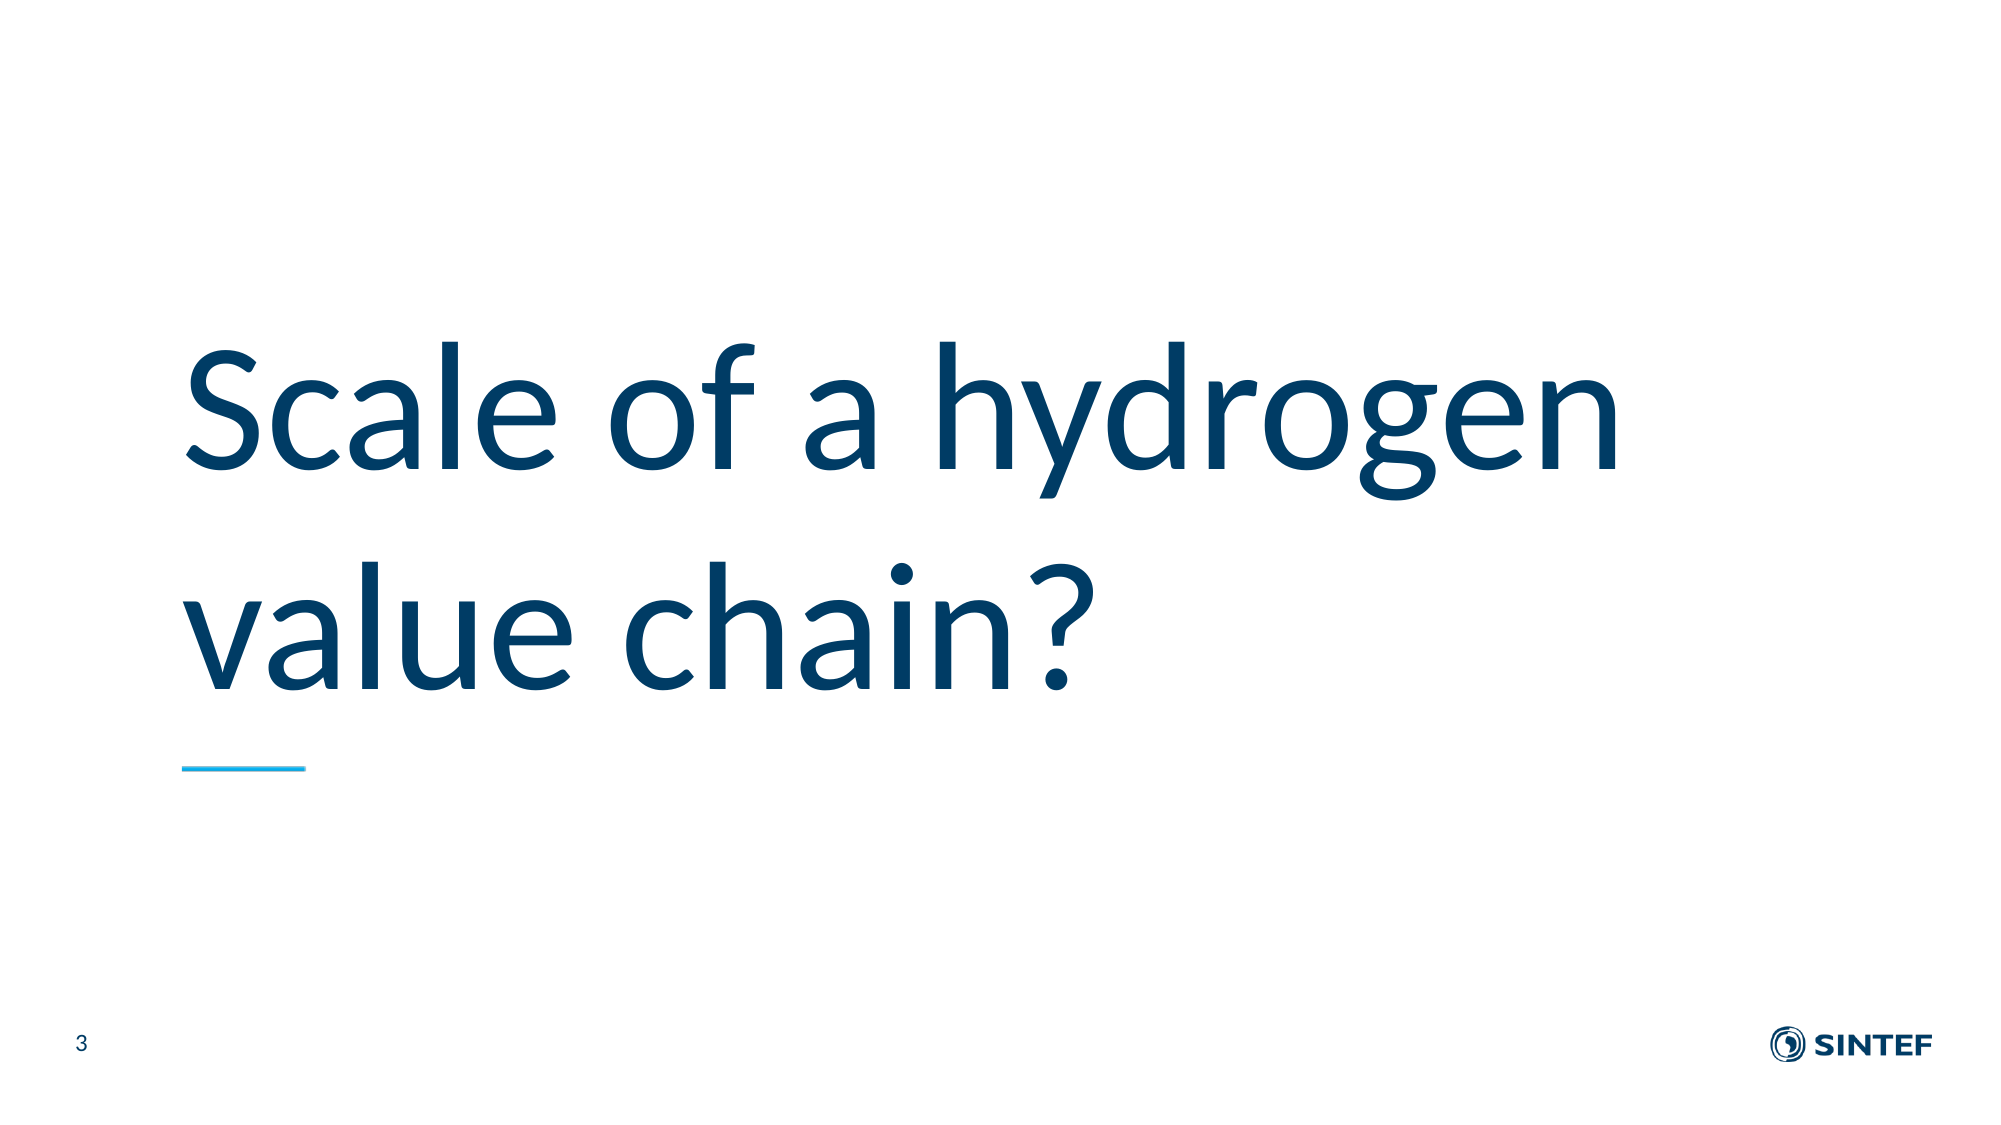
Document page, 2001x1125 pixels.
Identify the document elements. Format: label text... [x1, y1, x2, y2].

slide_number 3 [75, 1026, 126, 1057]
picture [1770, 1026, 1932, 1062]
title Scale of a hydrogen value chain? [181, 283, 1659, 773]
